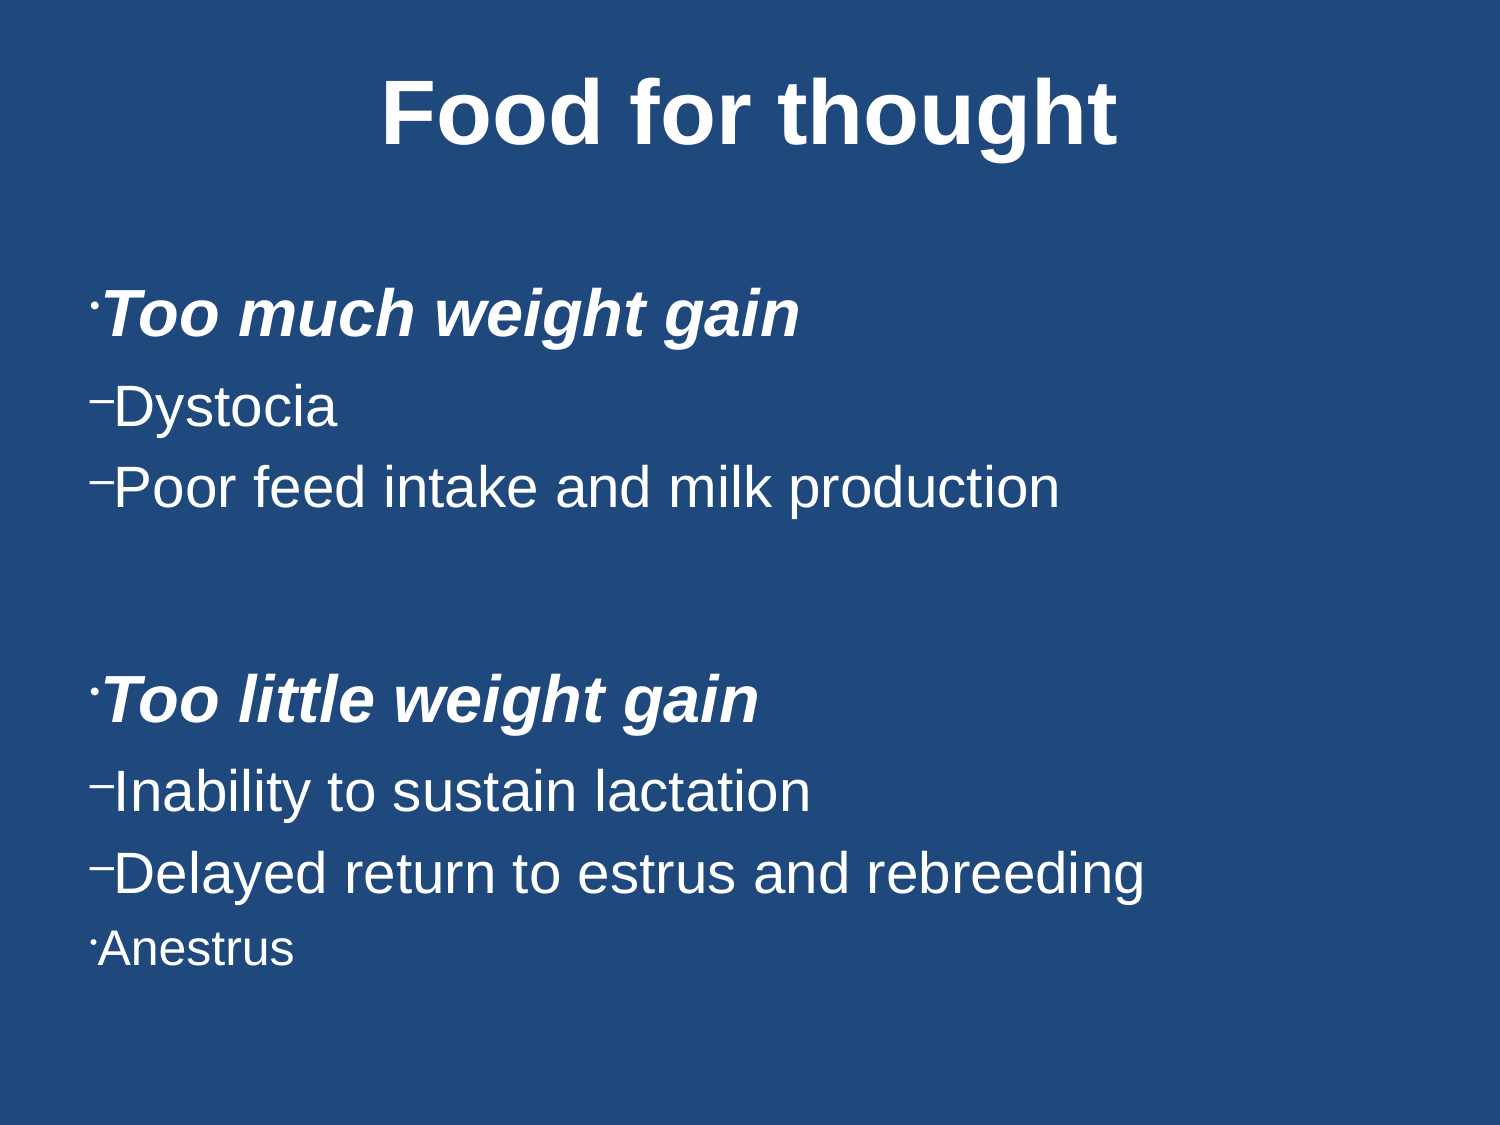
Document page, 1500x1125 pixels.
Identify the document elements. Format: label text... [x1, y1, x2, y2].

list Too much weight gain Dystocia Poor feed intake and milk production Too little weight gain Inability to sustain lactation Delayed return to estrus and rebreeding Anestrus [75, 262, 1425, 1005]
title Food for thought [75, 45, 1425, 233]
